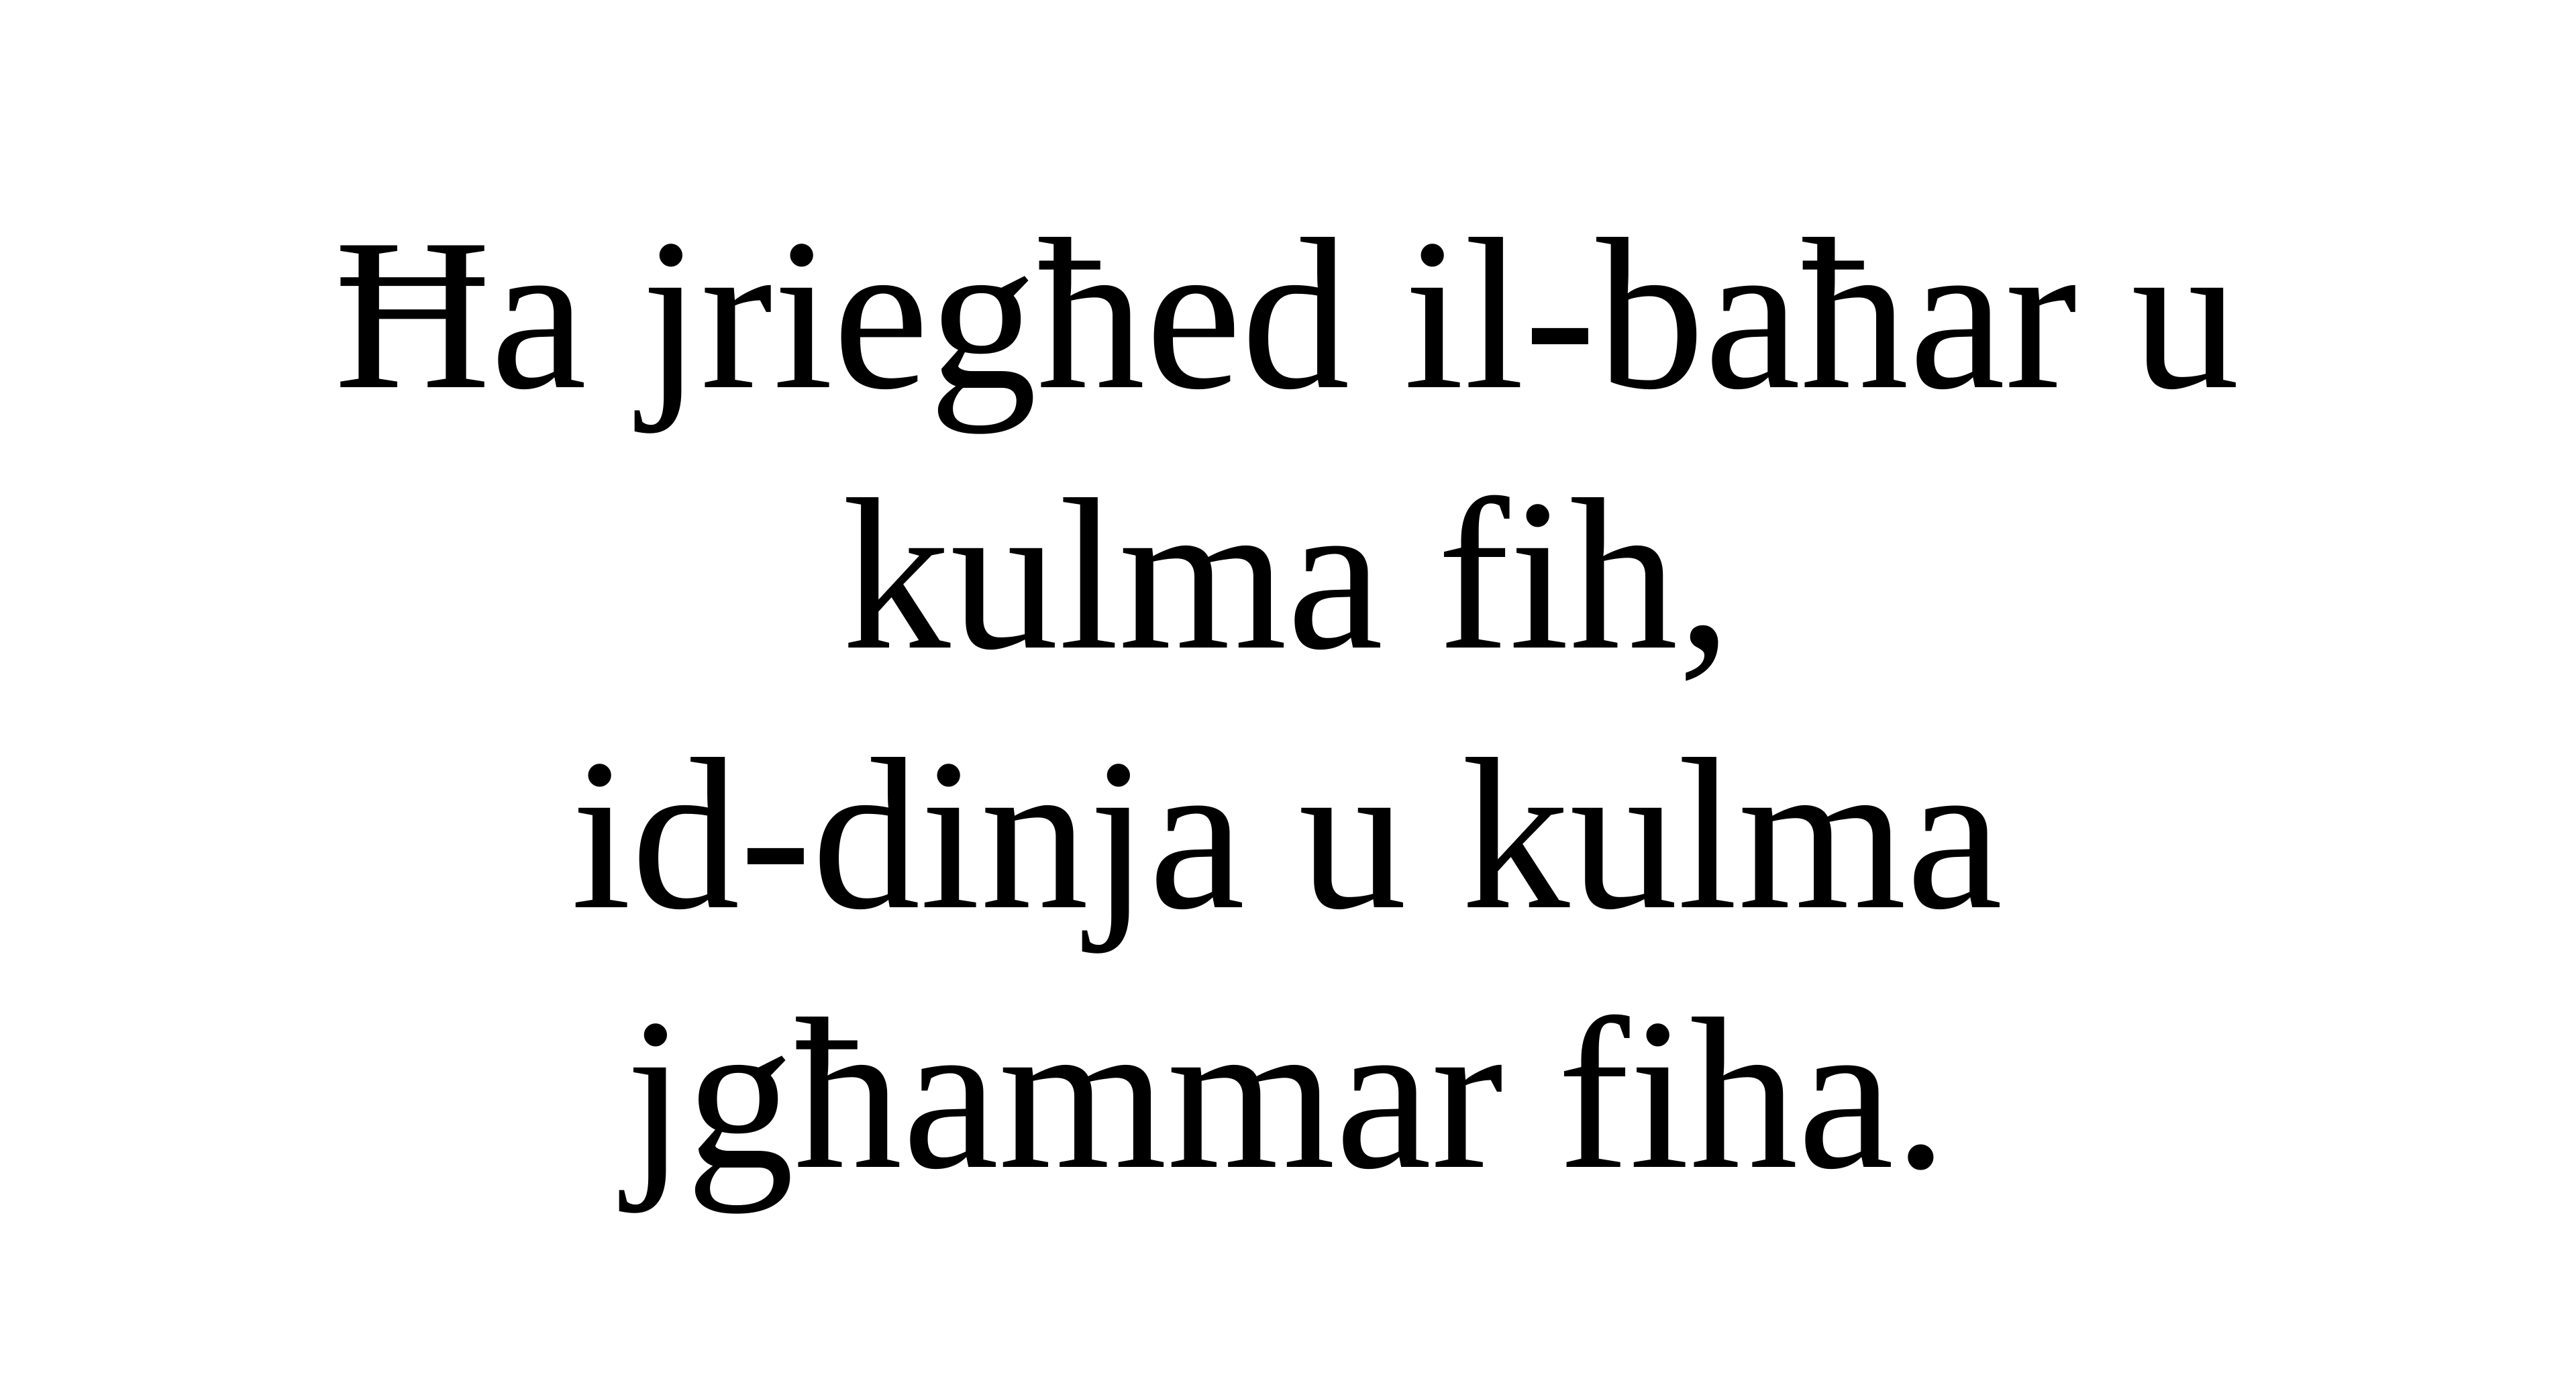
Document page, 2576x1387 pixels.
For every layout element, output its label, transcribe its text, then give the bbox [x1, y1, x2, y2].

text_box Ħa jriegħed il-baħar u kulma fih, id-dinja u kulma jgħammar fiha. [100, 159, 2476, 1222]
